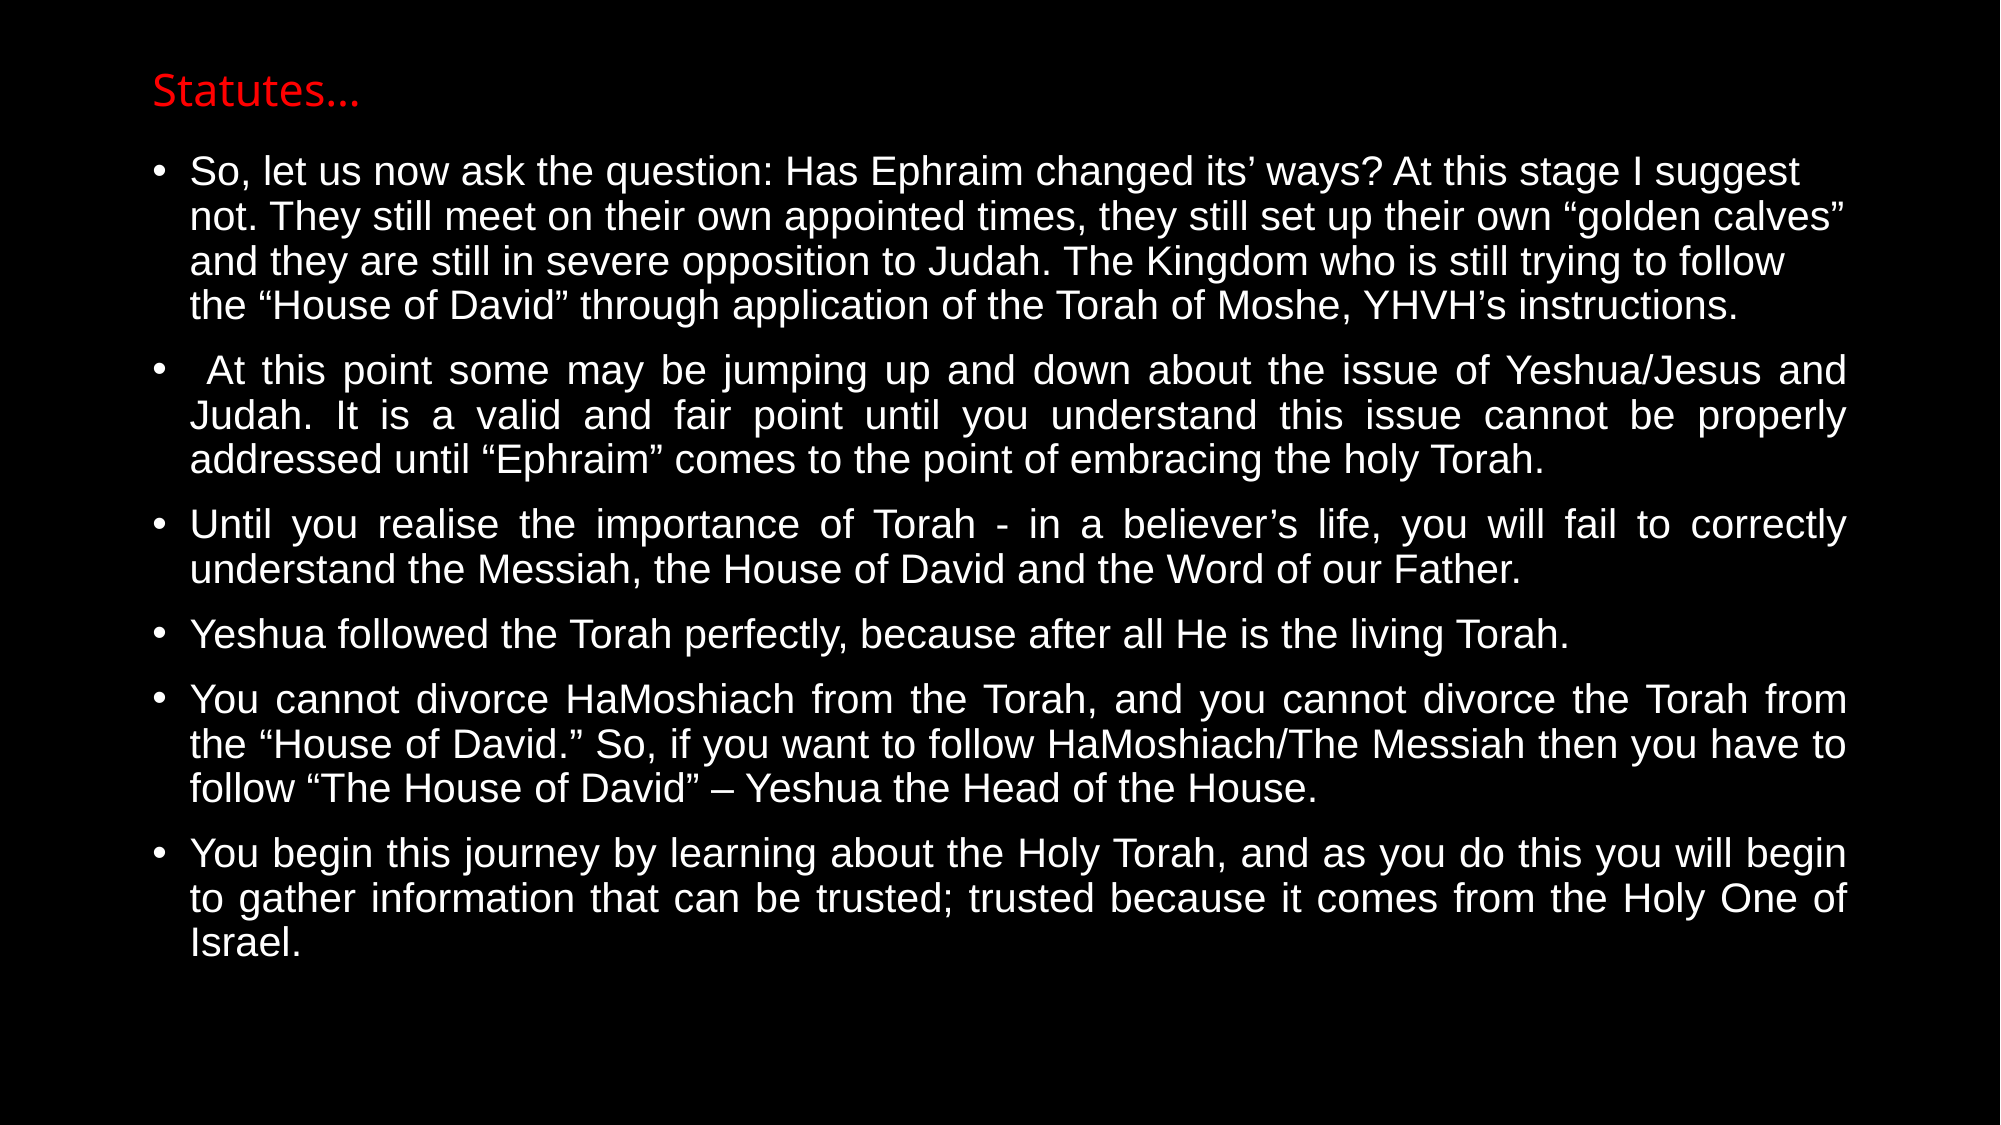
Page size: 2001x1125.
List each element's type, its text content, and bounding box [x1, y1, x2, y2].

title Statutes… [137, 59, 1863, 124]
list So, let us now ask the question: Has Ephraim changed its’ ways? At this stage I suggest not. They still meet on their own appointed times, they still set up their own “golden calves” and they are still in severe opposition to Judah. The Kingdom who is still trying to follow the “House of David” through application of the Torah of Moshe, YHVH’s instructions. At this point some may be jumping up and down about the issue of Yeshua/Jesus and Judah. It is a valid and fair point until you understand this issue cannot be properly addressed until “Ephraim” comes to the point of embracing the holy Torah. Until you realise the importance of Torah - in a believer’s life, you will fail to correctly understand the Messiah, the House of David and the Word of our Father. Yeshua followed the Torah perfectly, because after all He is the living Torah. You cannot divorce HaMoshiach from the Torah, and you cannot divorce the Torah from the “House of David.” So, if you want to follow HaMoshiach/The Messiah then you have to follow “The House of David” – Yeshua the Head of the House. You begin this journey by learning about the Holy Torah, and as you do this you will begin to gather information that can be trusted; trusted because it comes from the Holy One of Israel. [137, 142, 1863, 1014]
